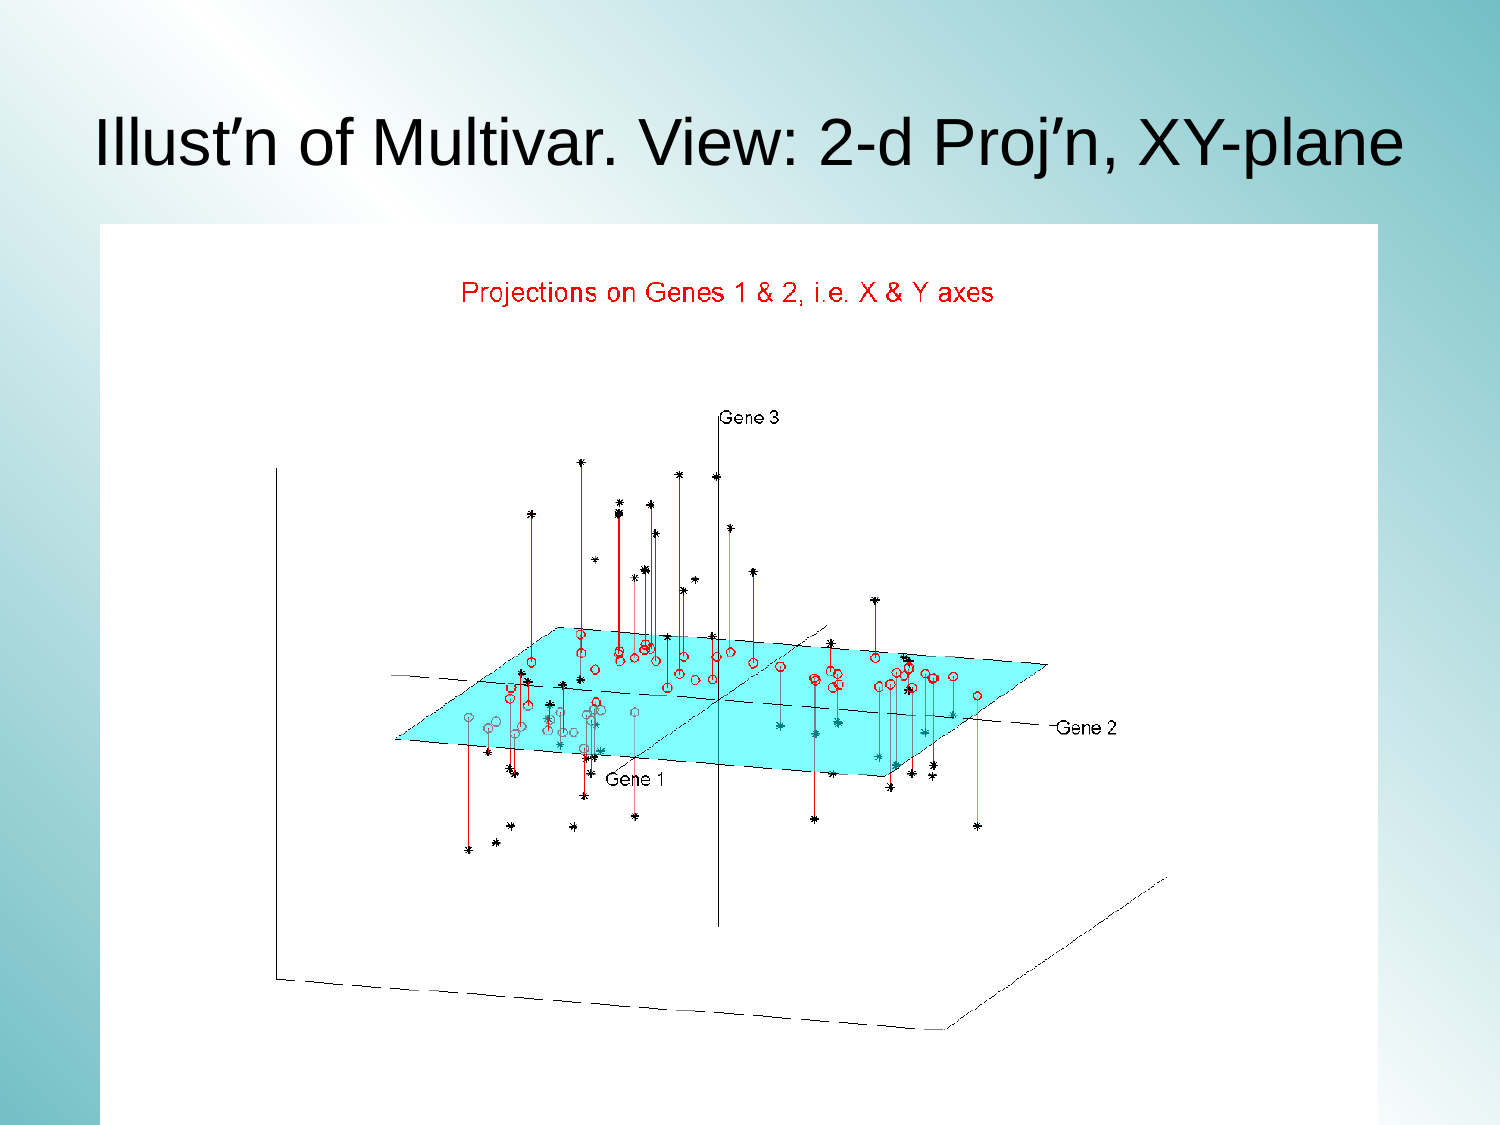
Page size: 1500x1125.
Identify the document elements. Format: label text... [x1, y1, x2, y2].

title Illust’n of Multivar. View: 2-d Proj’n, XY-plane [75, 45, 1425, 233]
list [99, 224, 1378, 1125]
